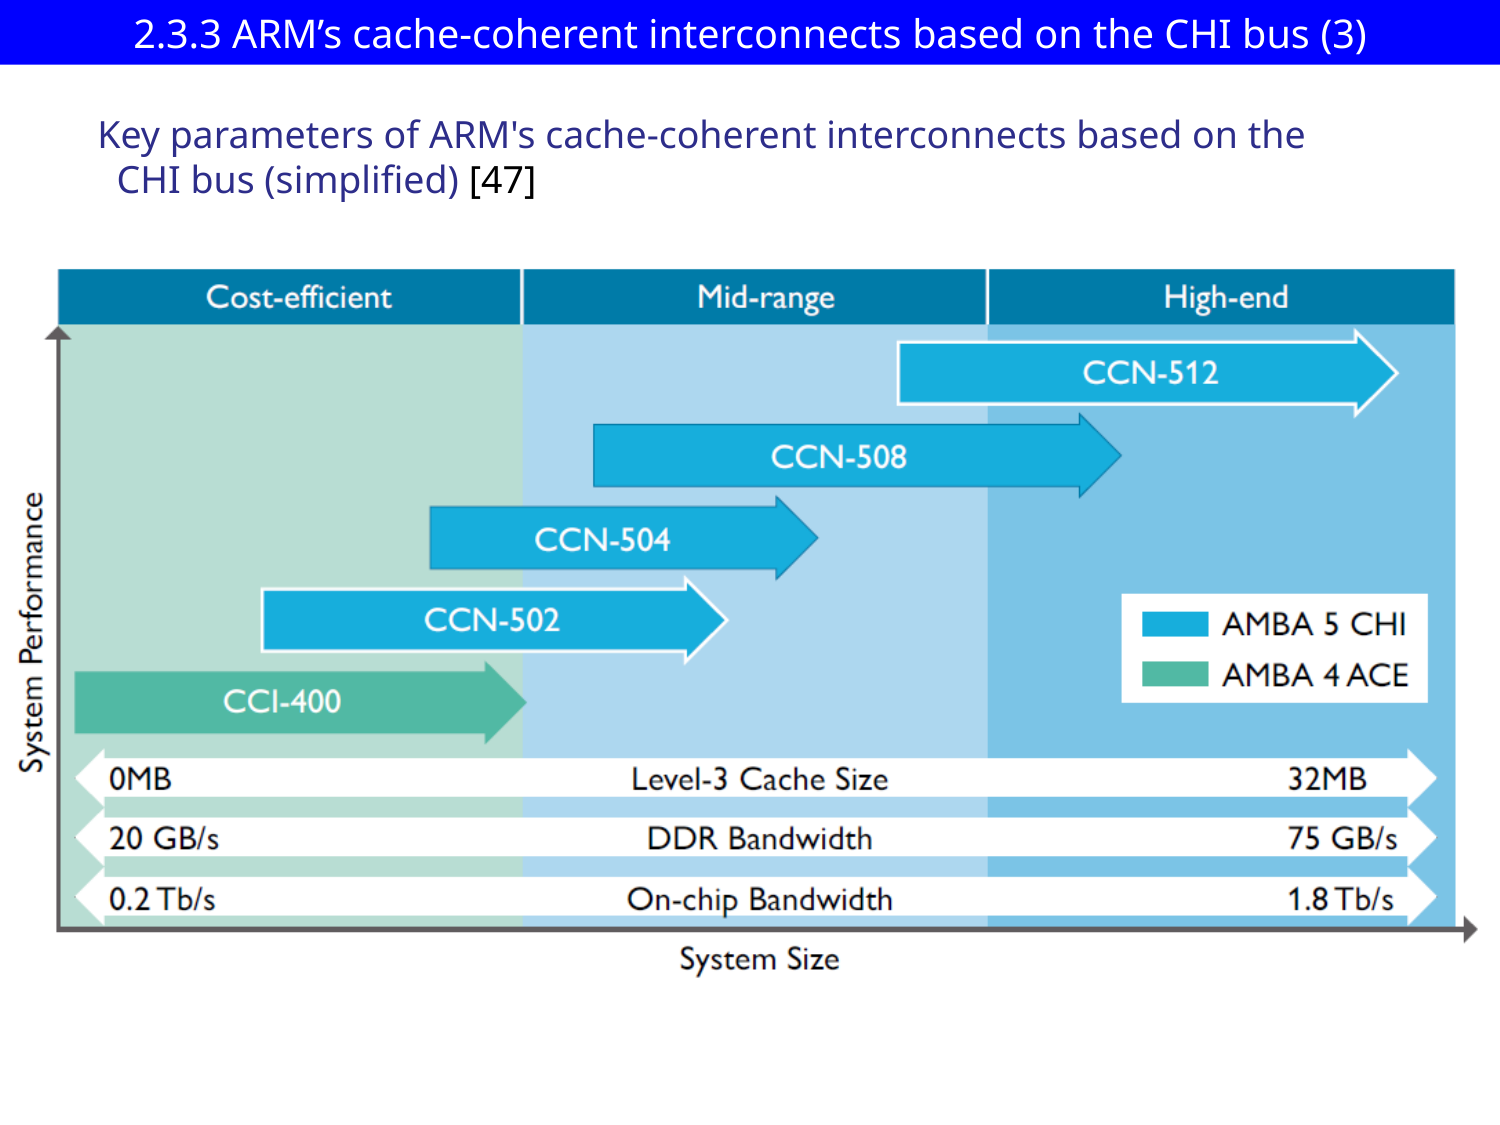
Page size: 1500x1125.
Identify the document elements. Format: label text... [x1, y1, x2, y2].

text_box Key parameters of ARM's cache-coherent interconnects based on the CHI bus (simplified) [47] [82, 103, 1332, 209]
picture [12, 250, 1490, 989]
title 2.3.3 ARM’s cache-coherent interconnects based on the CHI bus (3) [0, 0, 1500, 65]
